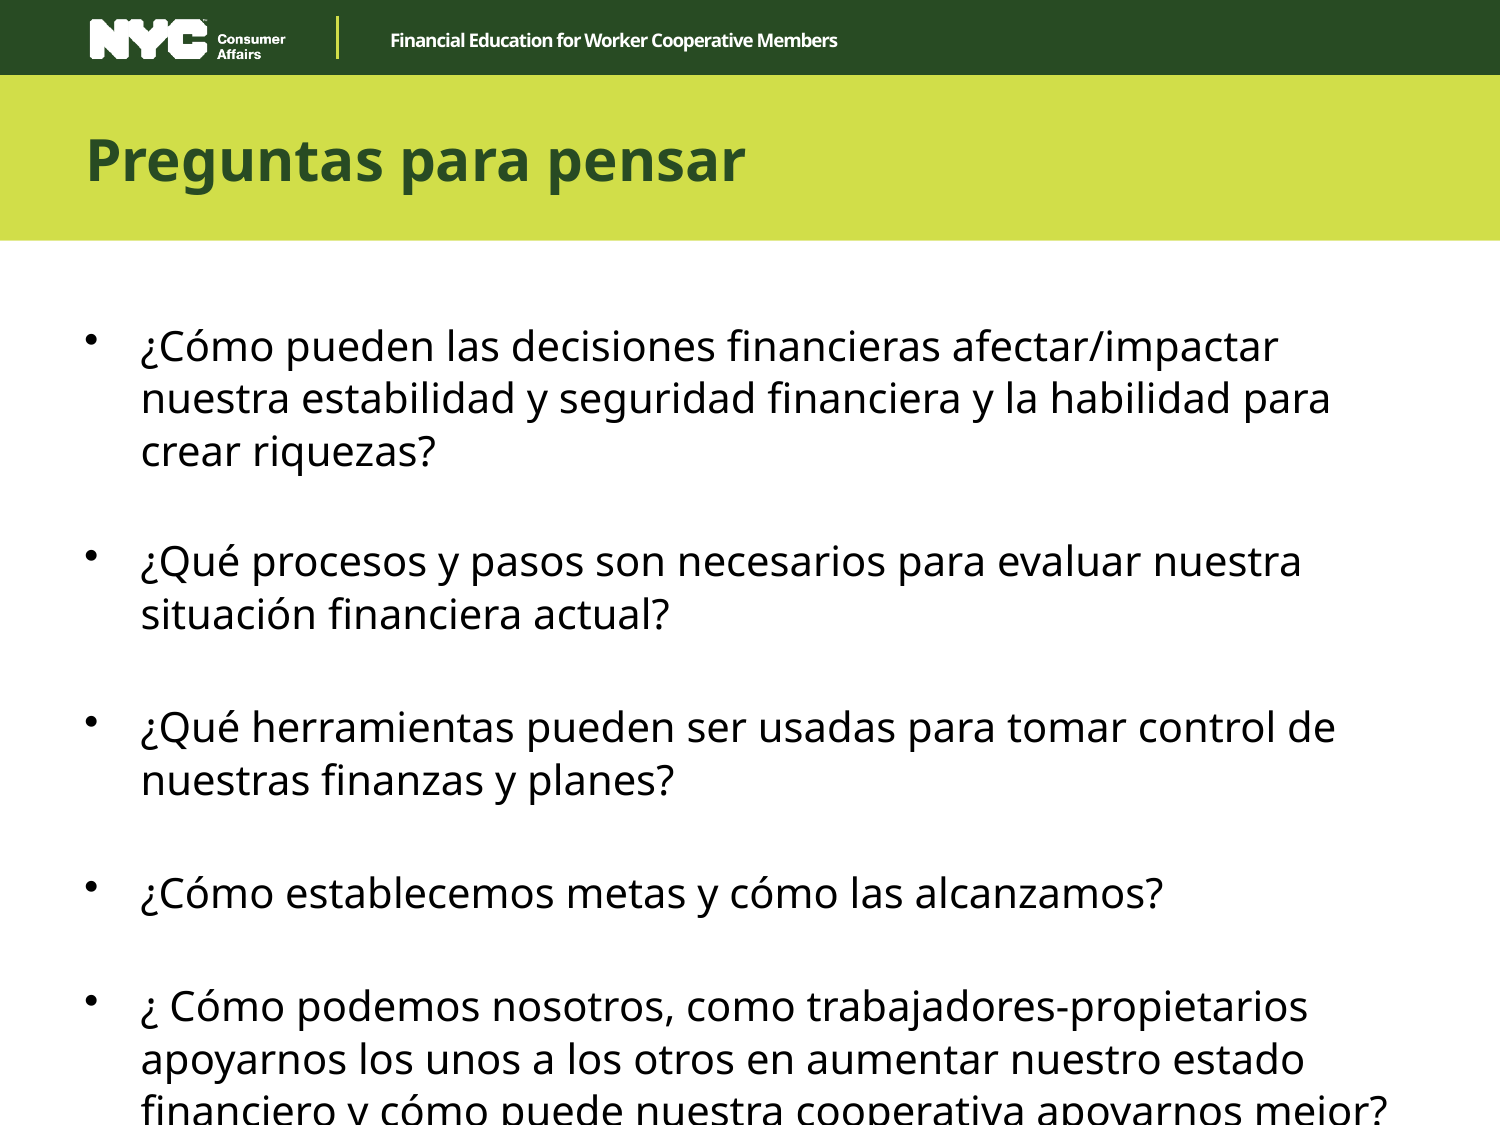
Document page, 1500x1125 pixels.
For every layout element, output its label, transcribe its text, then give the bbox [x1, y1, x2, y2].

text_box ¿Cómo pueden las decisiones financieras afectar/impactar nuestra estabilidad y seguridad financiera y la habilidad para crear riquezas? ¿Qué procesos y pasos son necesarios para evaluar nuestra situación financiera actual? ¿Qué herramientas pueden ser usadas para tomar control de nuestras finanzas y planes? ¿Cómo establecemos metas y cómo las alcanzamos? ¿ Cómo podemos nosotros, como trabajadores-propietarios apoyarnos los unos a los otros en aumentar nuestro estado financiero y cómo puede nuestra cooperativa apoyarnos mejor? [69, 309, 1432, 1075]
text_box [0, 0, 1500, 77]
text_box Financial Education for Worker Cooperative Members [375, 22, 1208, 57]
text_box Preguntas para pensar [70, 125, 1421, 190]
picture [87, 16, 288, 62]
text_box [0, 77, 1500, 243]
